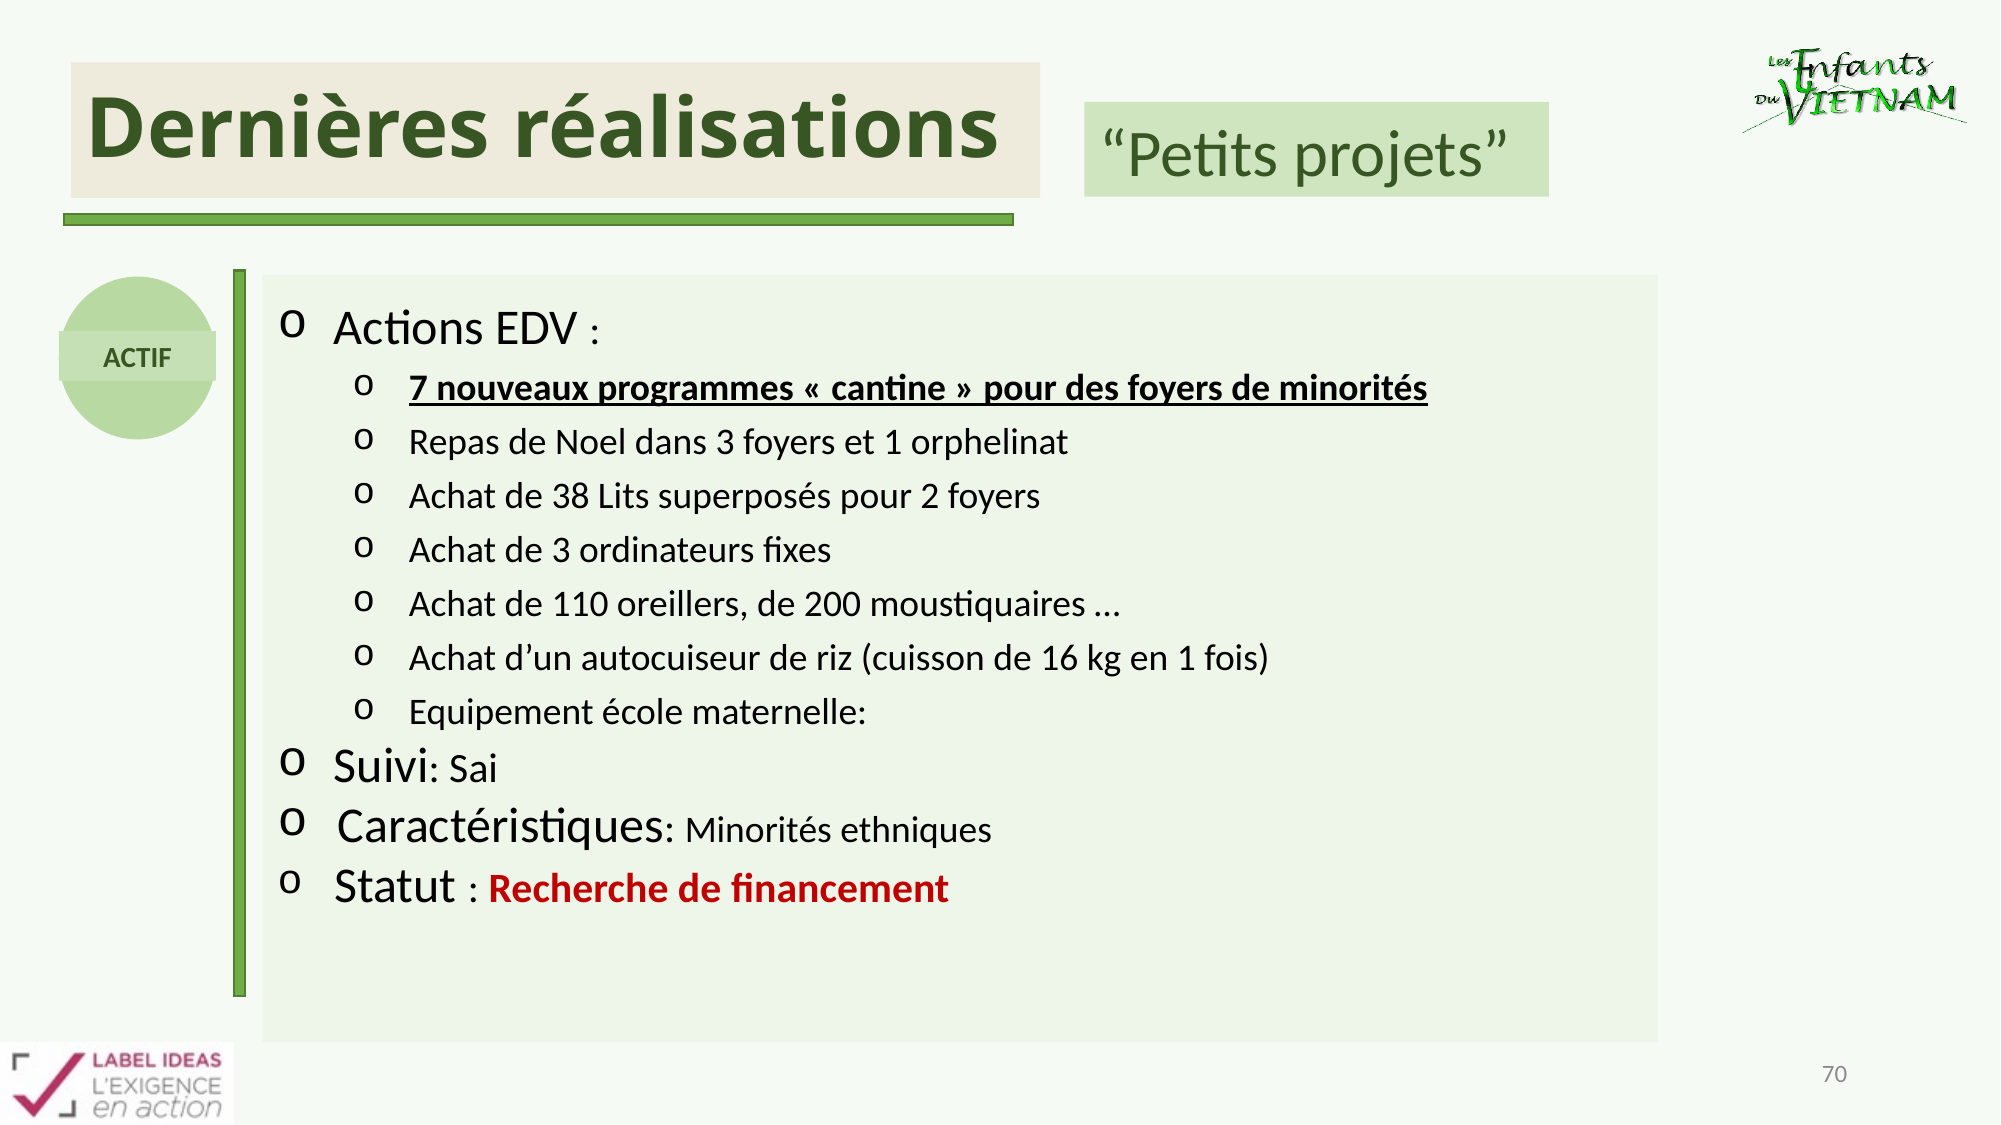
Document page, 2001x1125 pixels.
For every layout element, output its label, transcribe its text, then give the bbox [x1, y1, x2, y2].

picture [0, 1042, 234, 1125]
list Actions EDV : 7 nouveaux programmes « cantine » pour des foyers de minorités Repas de Noel dans 3 foyers et 1 orphelinat Achat de 38 Lits superposés pour 2 foyers Achat de 3 ordinateurs fixes Achat de 110 oreillers, de 200 moustiquaires … Achat d’un autocuiseur de riz (cuisson de 16 kg en 1 fois) Equipement école maternelle: Suivi: Sai Caractéristiques: Minorités ethniques Statut : Recherche de financement [262, 274, 1658, 1043]
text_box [58, 276, 216, 440]
title Dernières réalisations [70, 62, 1041, 198]
text_box “Petits projets” [1084, 101, 1549, 197]
picture [1709, 0, 2000, 161]
slide_number 70 [1412, 1042, 1863, 1103]
text_box [233, 269, 246, 997]
text_box [63, 213, 1014, 226]
